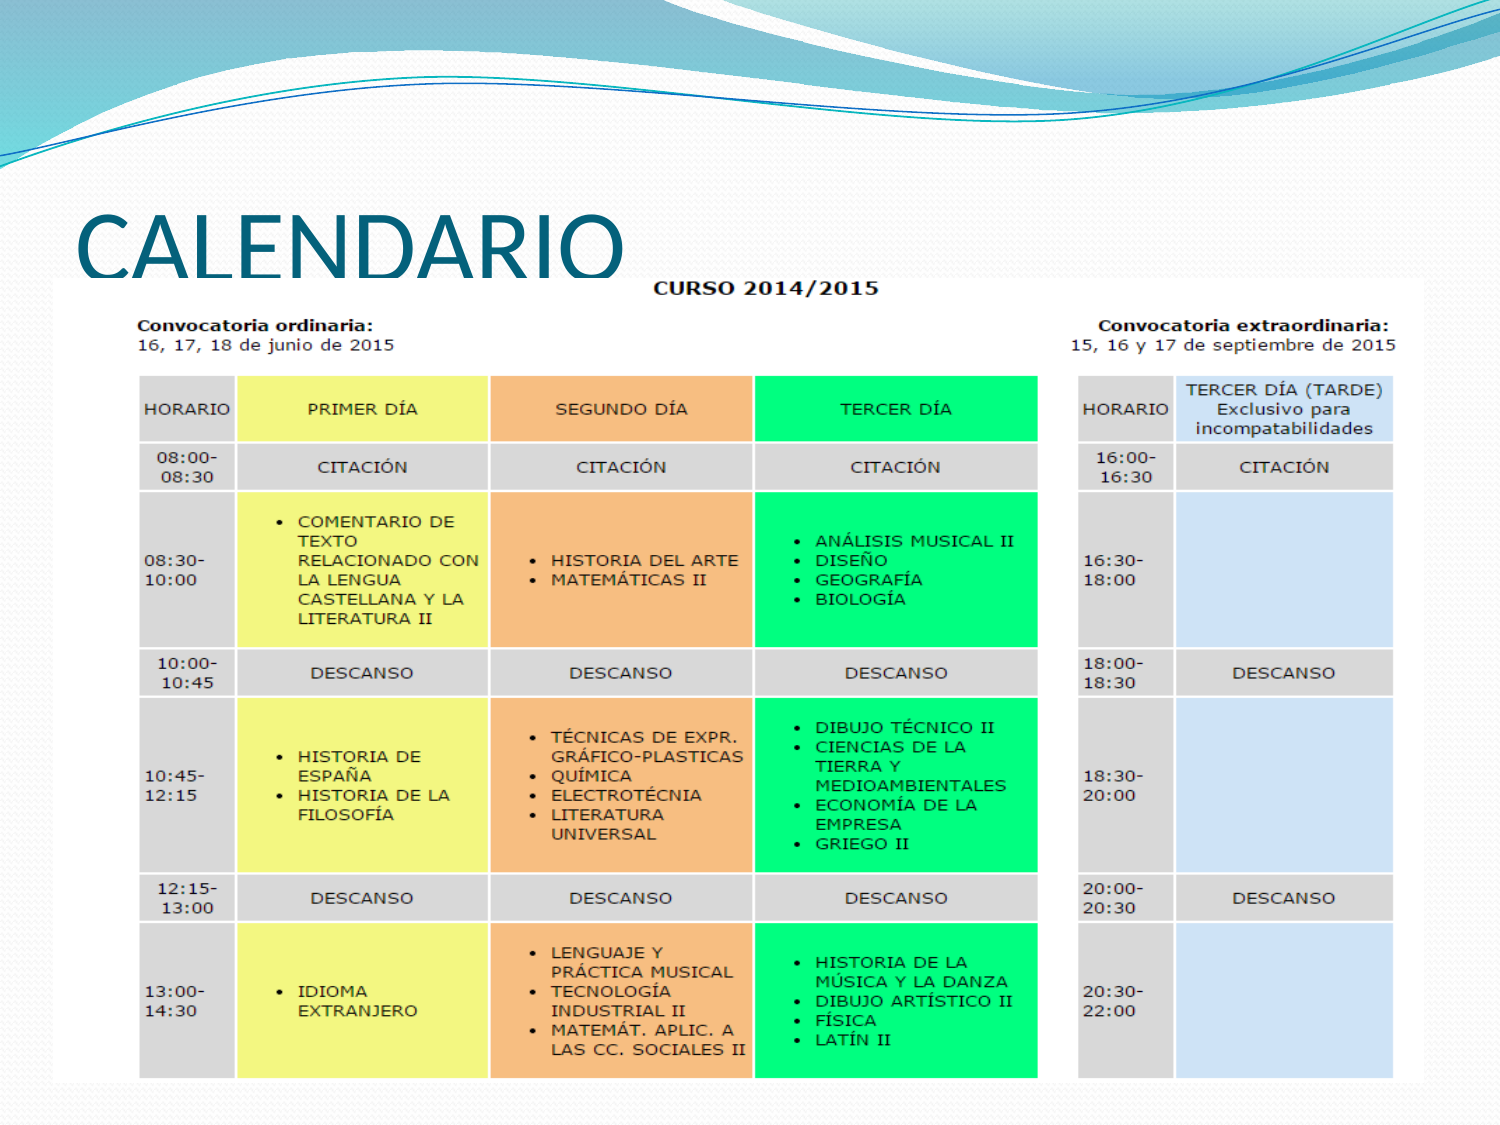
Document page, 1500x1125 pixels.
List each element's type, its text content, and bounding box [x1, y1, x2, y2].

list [52, 278, 1424, 1083]
title CALENDARIO [75, 115, 1425, 280]
